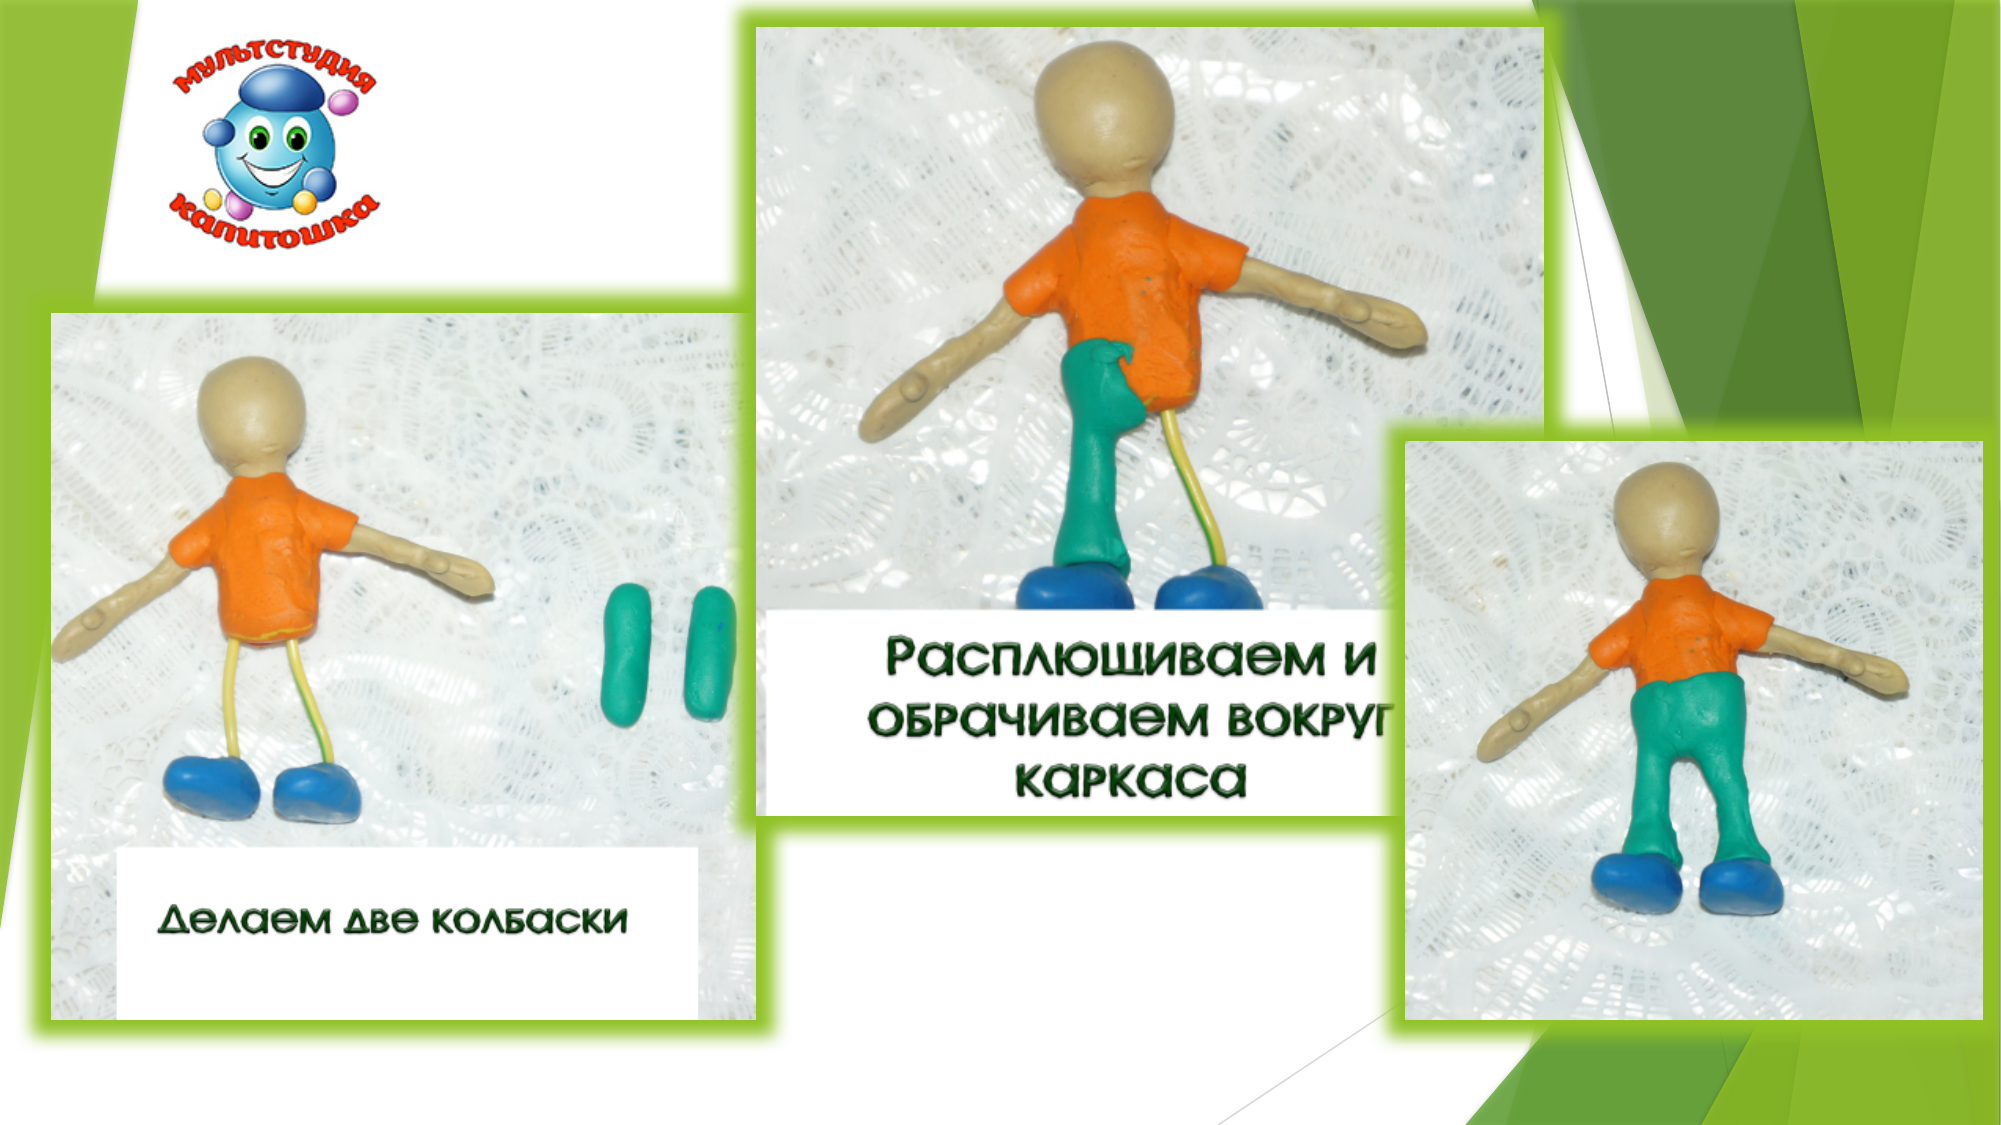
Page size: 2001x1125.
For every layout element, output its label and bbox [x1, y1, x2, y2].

picture [164, 26, 388, 264]
picture [50, 26, 1984, 1020]
